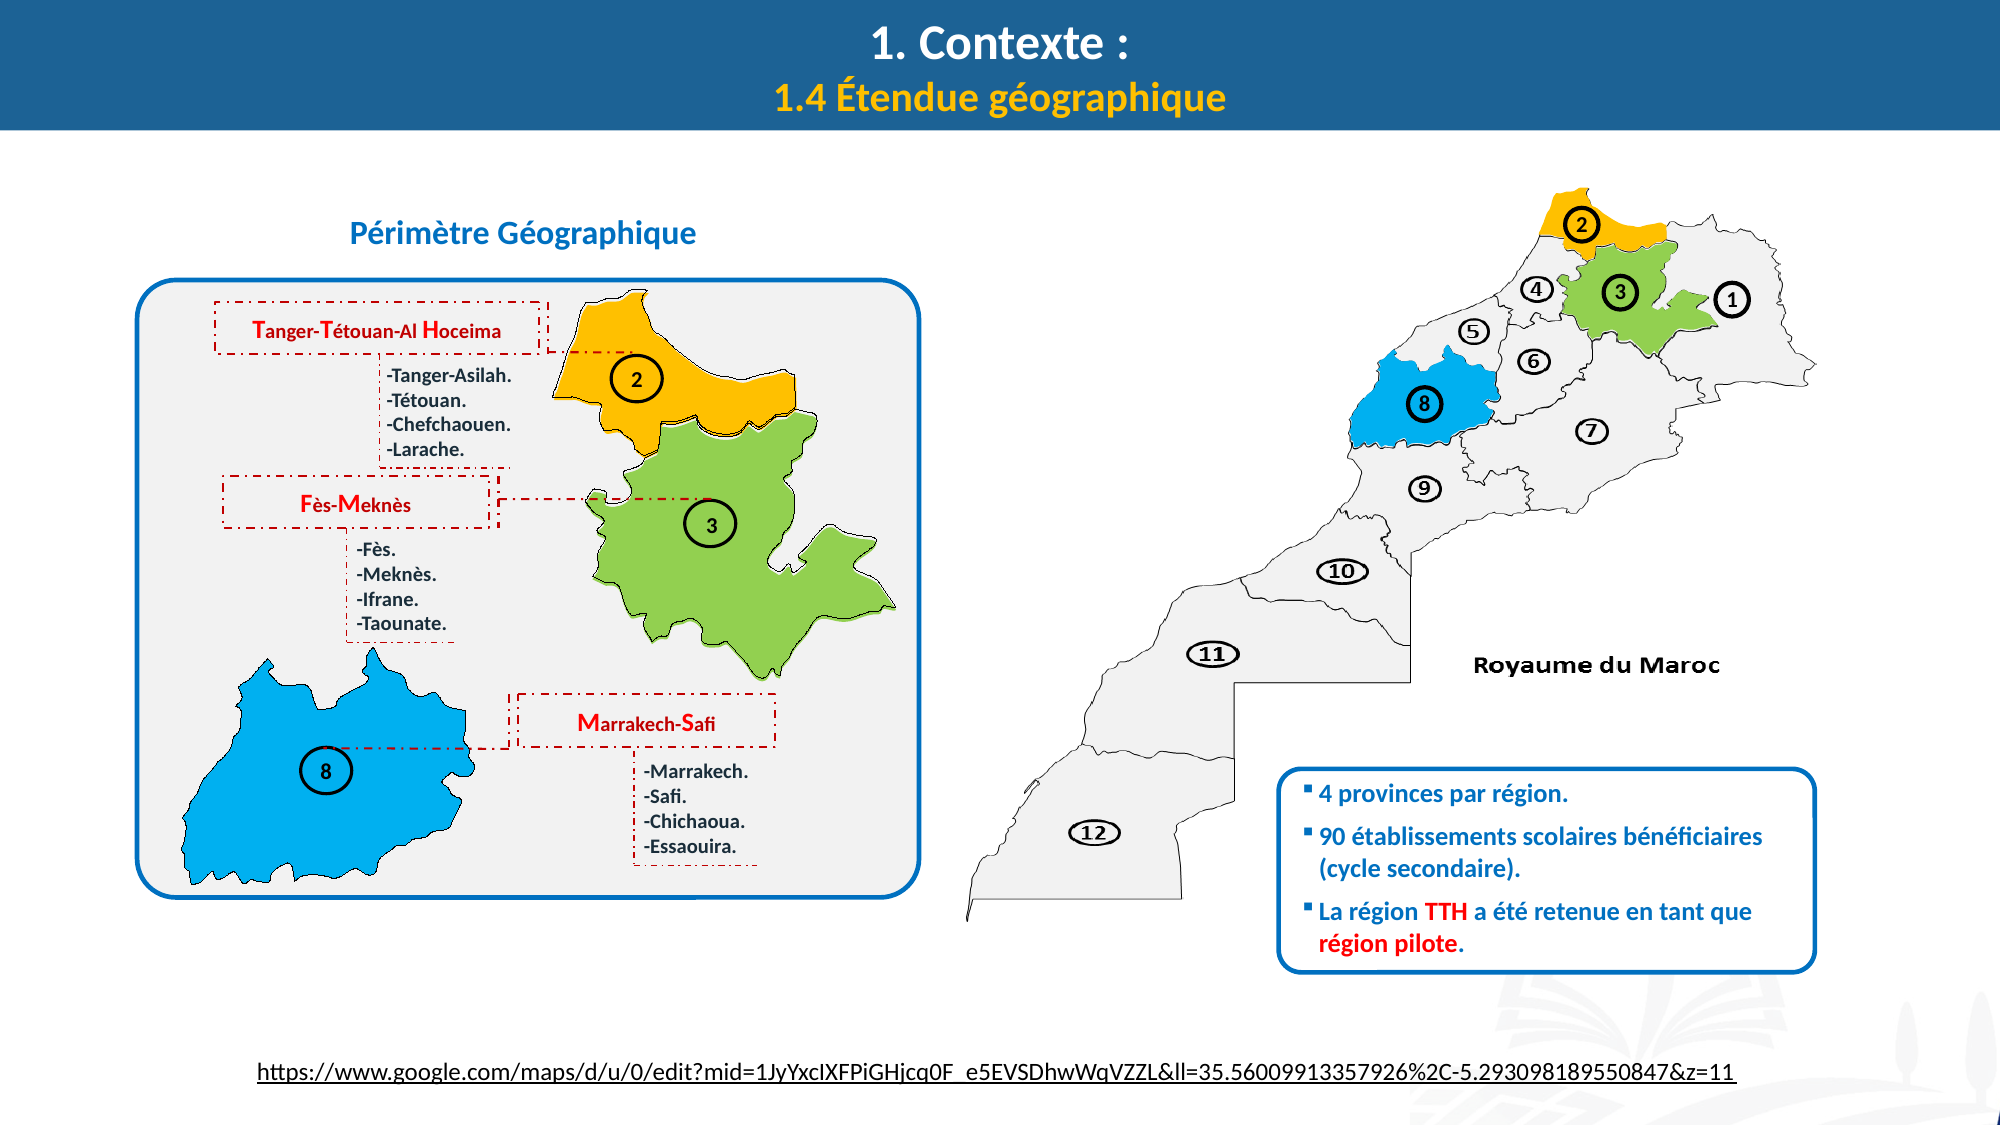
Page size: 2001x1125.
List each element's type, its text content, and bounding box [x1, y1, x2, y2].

text_box https://www.google.com/maps/d/u/0/edit?mid=1JyYxcIXFPiGHjcq0F_e5EVSDhwWqVZZL&ll=35.56009913357926%2C-5.293098189550847&z=11 [62, 1048, 1404, 1094]
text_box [1696, 264, 1768, 332]
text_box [1546, 189, 1617, 257]
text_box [1585, 257, 1656, 325]
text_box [1389, 368, 1460, 437]
picture [965, 188, 2000, 1125]
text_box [1278, 768, 1816, 973]
text_box 1. Contexte : 1.4 Étendue géographique [0, 0, 2000, 133]
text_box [136, 203, 920, 898]
